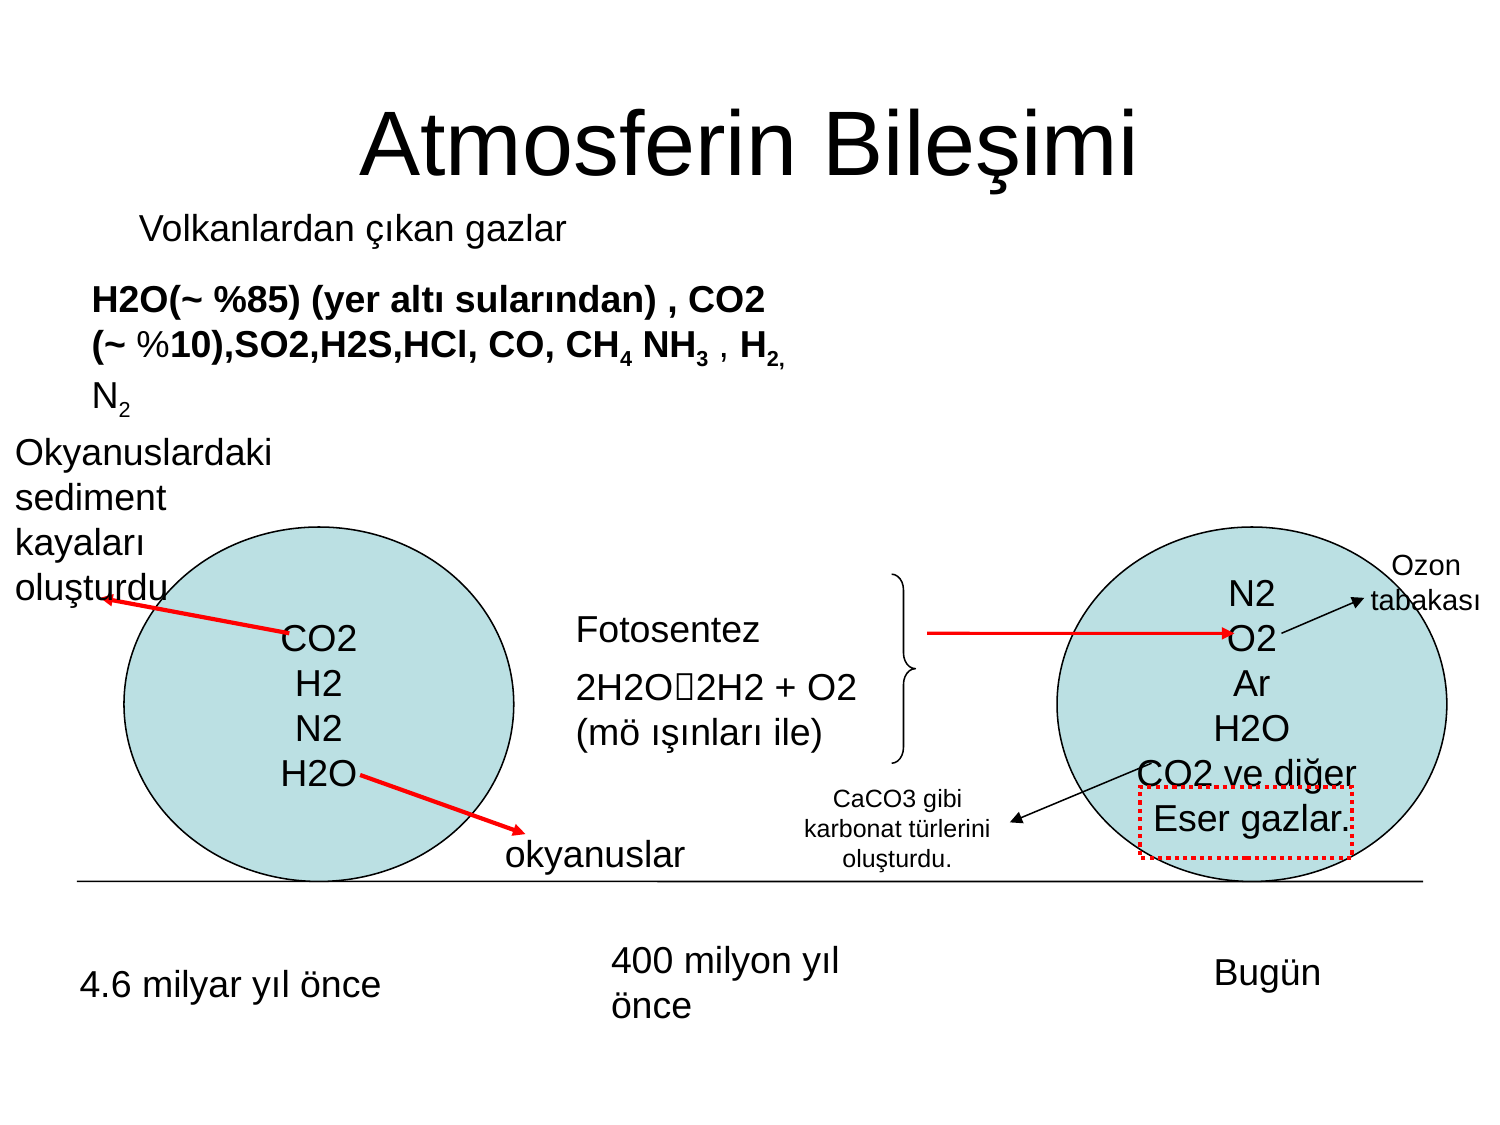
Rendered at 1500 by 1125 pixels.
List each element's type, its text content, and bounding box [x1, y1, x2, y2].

text_box okyanuslar [490, 822, 703, 883]
text_box 400 milyon yıl önce [596, 928, 927, 1034]
text_box [891, 574, 916, 764]
text_box CO2 H2 N2 H2O [123, 527, 514, 882]
text_box CaCO3 gibi karbonat türlerini oluşturdu. [773, 774, 1022, 880]
text_box Volkanlardan çıkan gazlar [123, 196, 656, 257]
text_box [927, 627, 1235, 640]
text_box N2 O2 Ar H2O CO2 ve diğer Eser gazlar. [1057, 527, 1447, 856]
text_box Ozon tabakası [1352, 538, 1500, 624]
text_box 4.6 milyar yıl önce [64, 952, 596, 1012]
text_box Fotosentez 2H2O2H2 + O2 (mö ışınları ile) [560, 597, 891, 761]
text_box N2 O2 Ar H2O CO2 ve diğer Eser gazlar. [1155, 858, 1349, 882]
text_box Okyanuslardaki sediment kayaları oluşturdu [0, 420, 307, 616]
text_box [1139, 786, 1353, 858]
title Atmosferin Bileşimi [75, 45, 1425, 233]
text_box Bugün [1198, 940, 1447, 1001]
text_box H2O(~ %85) (yer altı sularından) , CO2 (~ %10),SO2,H2S,HCl, CO, CH4 NH3 , H2, N2 [76, 267, 821, 430]
